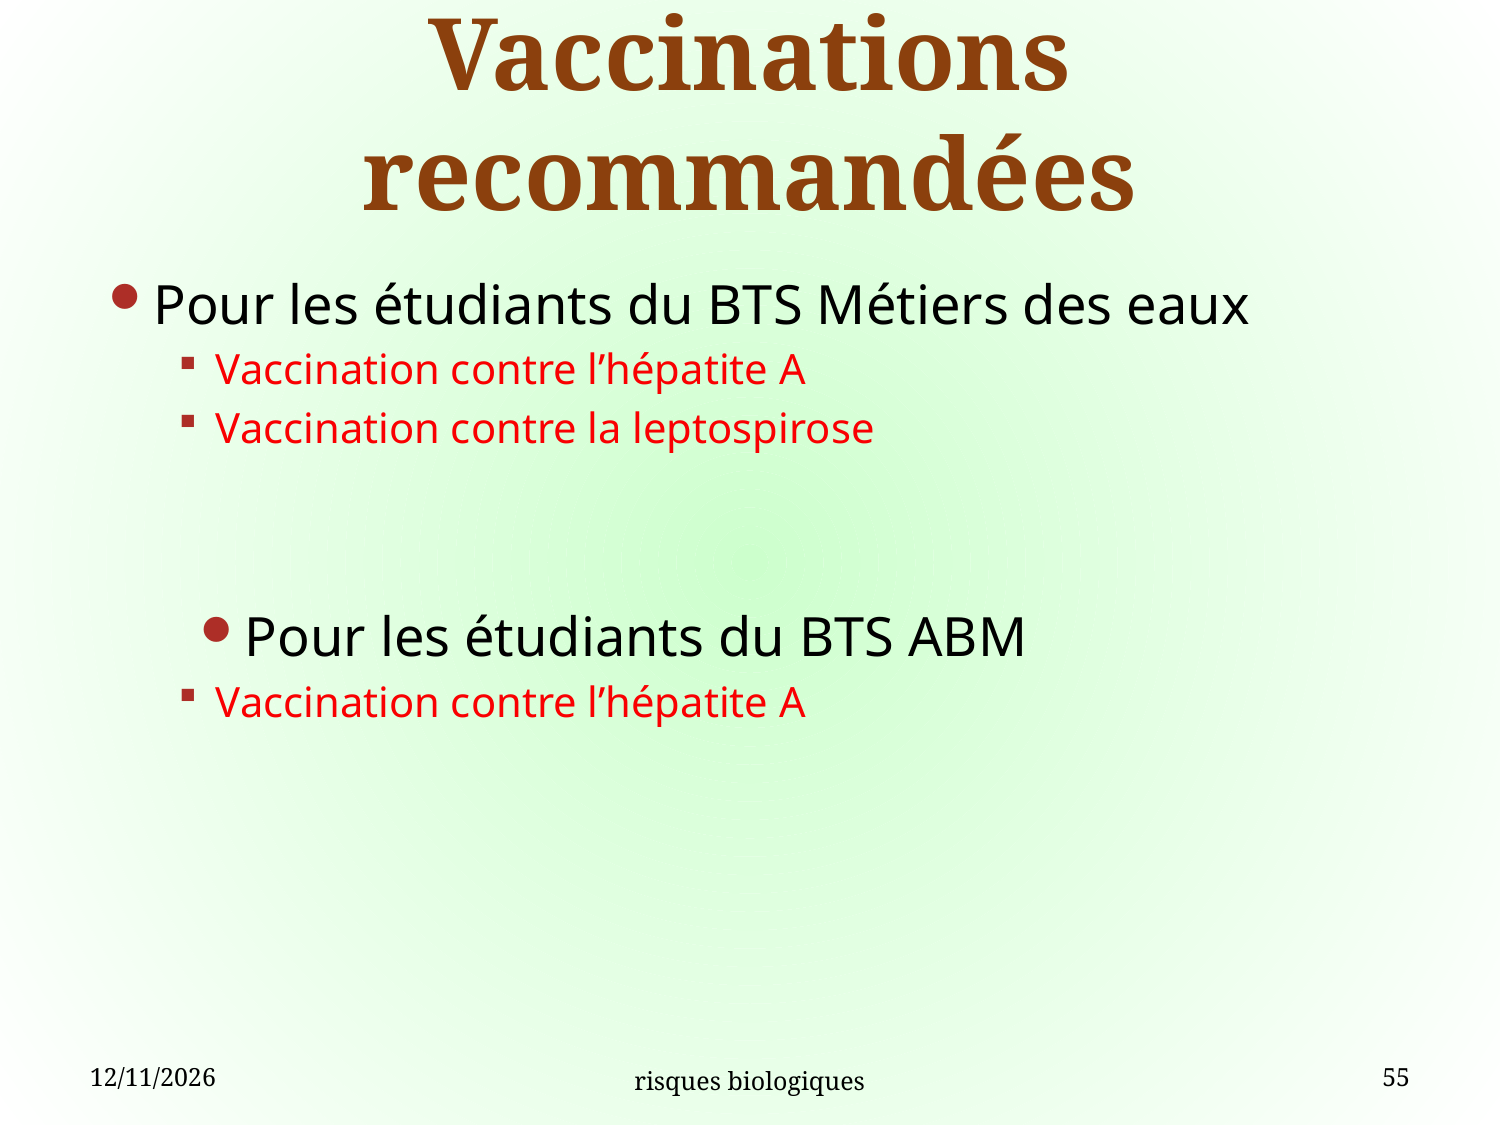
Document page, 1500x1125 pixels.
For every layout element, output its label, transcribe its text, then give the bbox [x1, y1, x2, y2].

list Pour les étudiants du BTS Métiers des eaux Vaccination contre l’hépatite A Vaccination contre la leptospirose Pour les étudiants du BTS ABM Vaccination contre l’hépatite A [74, 262, 1426, 1006]
slide_number 55 [1074, 1024, 1425, 1103]
title Vaccinations recommandées [75, 50, 1425, 238]
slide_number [75, 1024, 425, 1103]
footer risques biologiques [512, 1024, 988, 1103]
